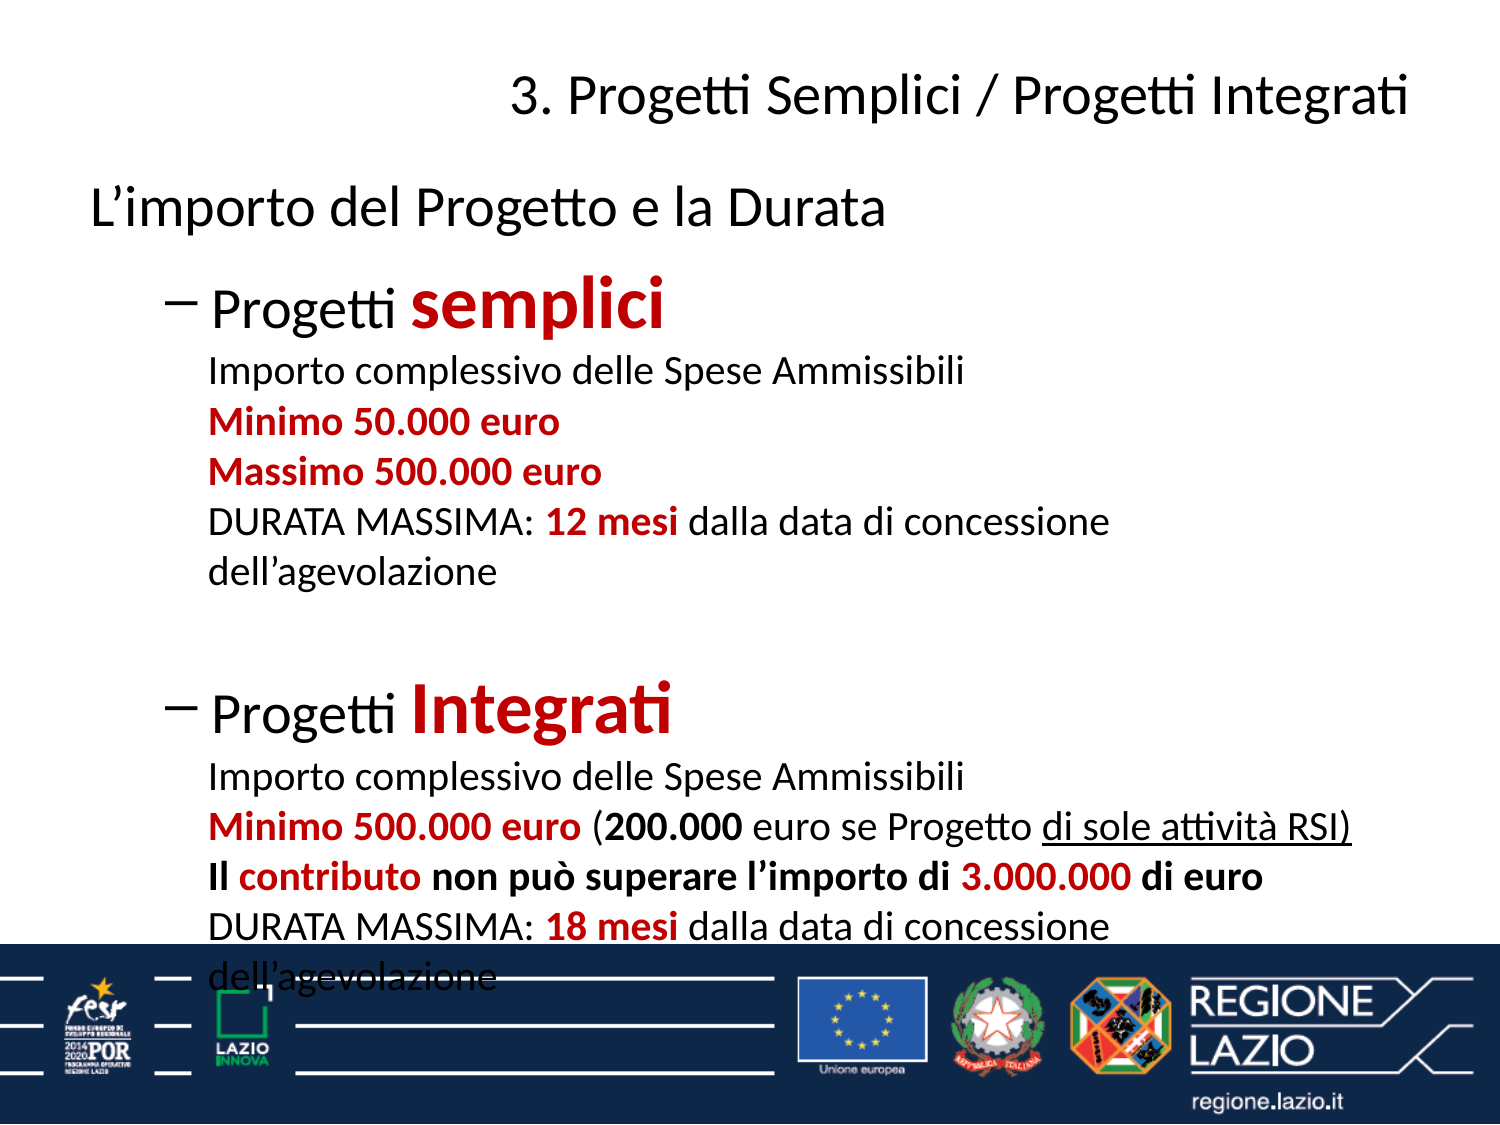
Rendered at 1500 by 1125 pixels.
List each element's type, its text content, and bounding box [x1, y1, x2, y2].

list L’importo del Progetto e la Durata Progetti semplici Importo complessivo delle Spese Ammissibili Minimo 50.000 euro Massimo 500.000 euro DURATA MASSIMA: 12 mesi dalla data di concessione dell’agevolazione Progetti Integrati Importo complessivo delle Spese Ammissibili Minimo 500.000 euro (200.000 euro se Progetto di sole attività RSI) Il contributo non può superare l’importo di 3.000.000 di euro DURATA MASSIMA: 18 mesi dalla data di concessione dell’agevolazione [75, 160, 1425, 927]
title 3. Progetti Semplici / Progetti Integrati [75, 45, 1425, 139]
picture [0, 944, 1500, 1124]
